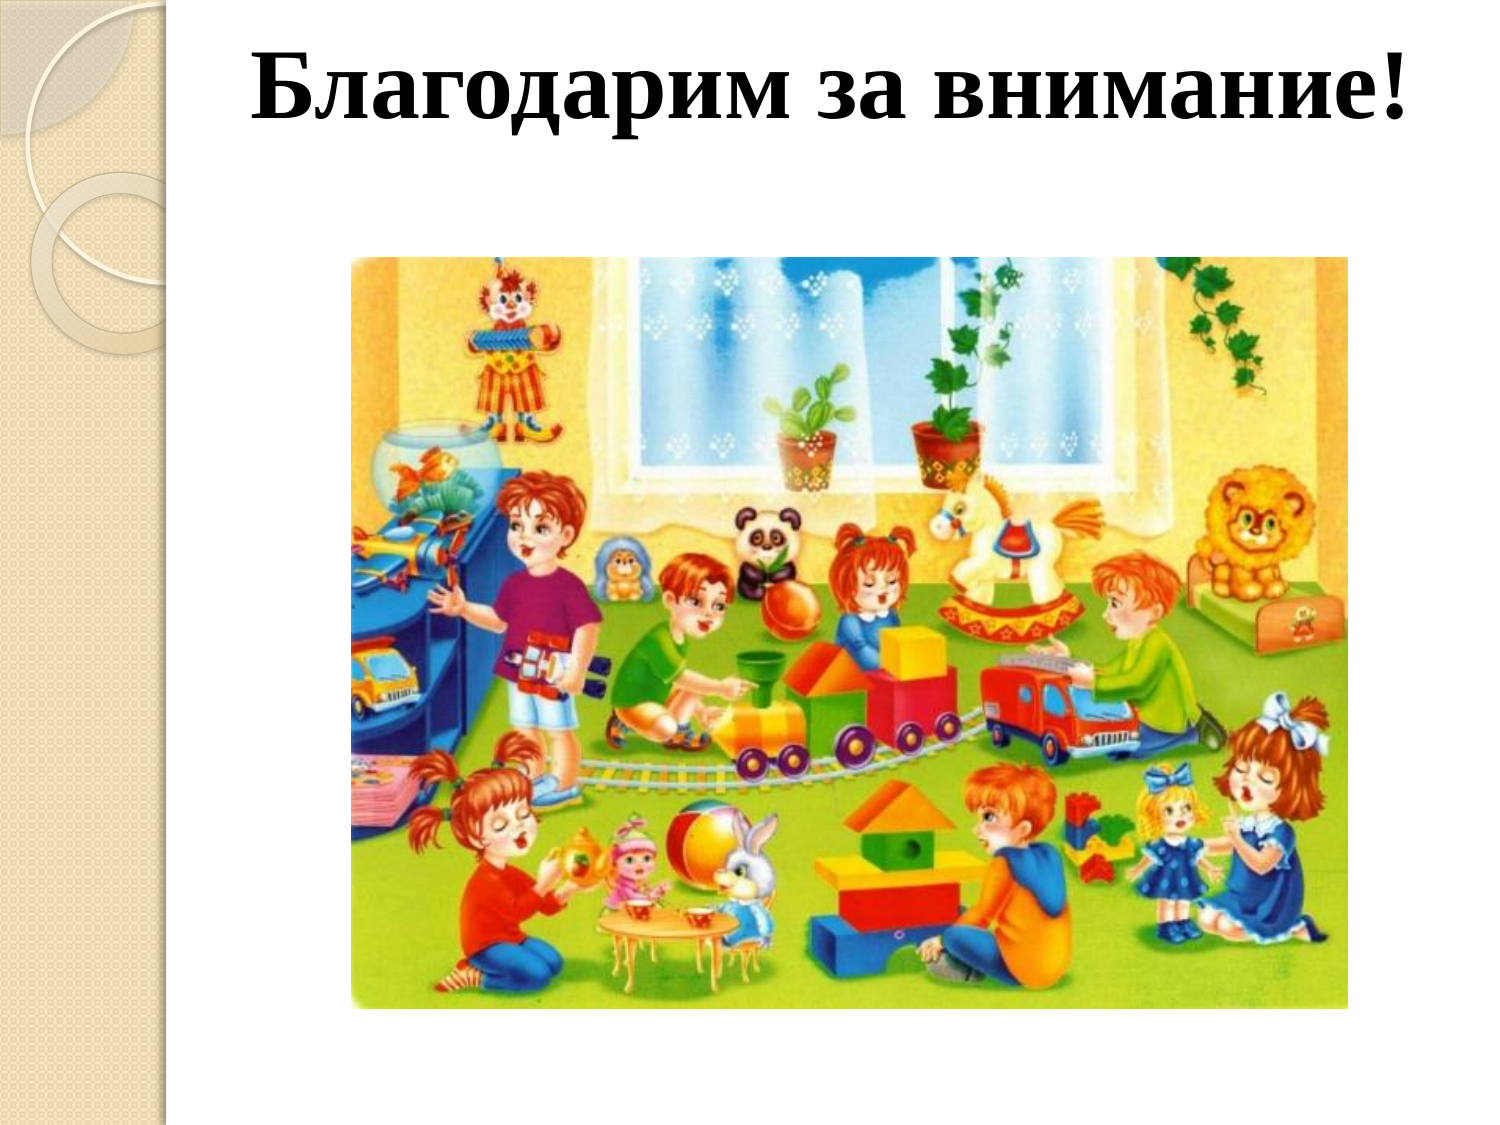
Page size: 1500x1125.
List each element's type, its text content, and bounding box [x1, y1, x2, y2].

picture [351, 257, 1348, 1009]
title Благодарим за внимание! [235, 45, 1466, 233]
